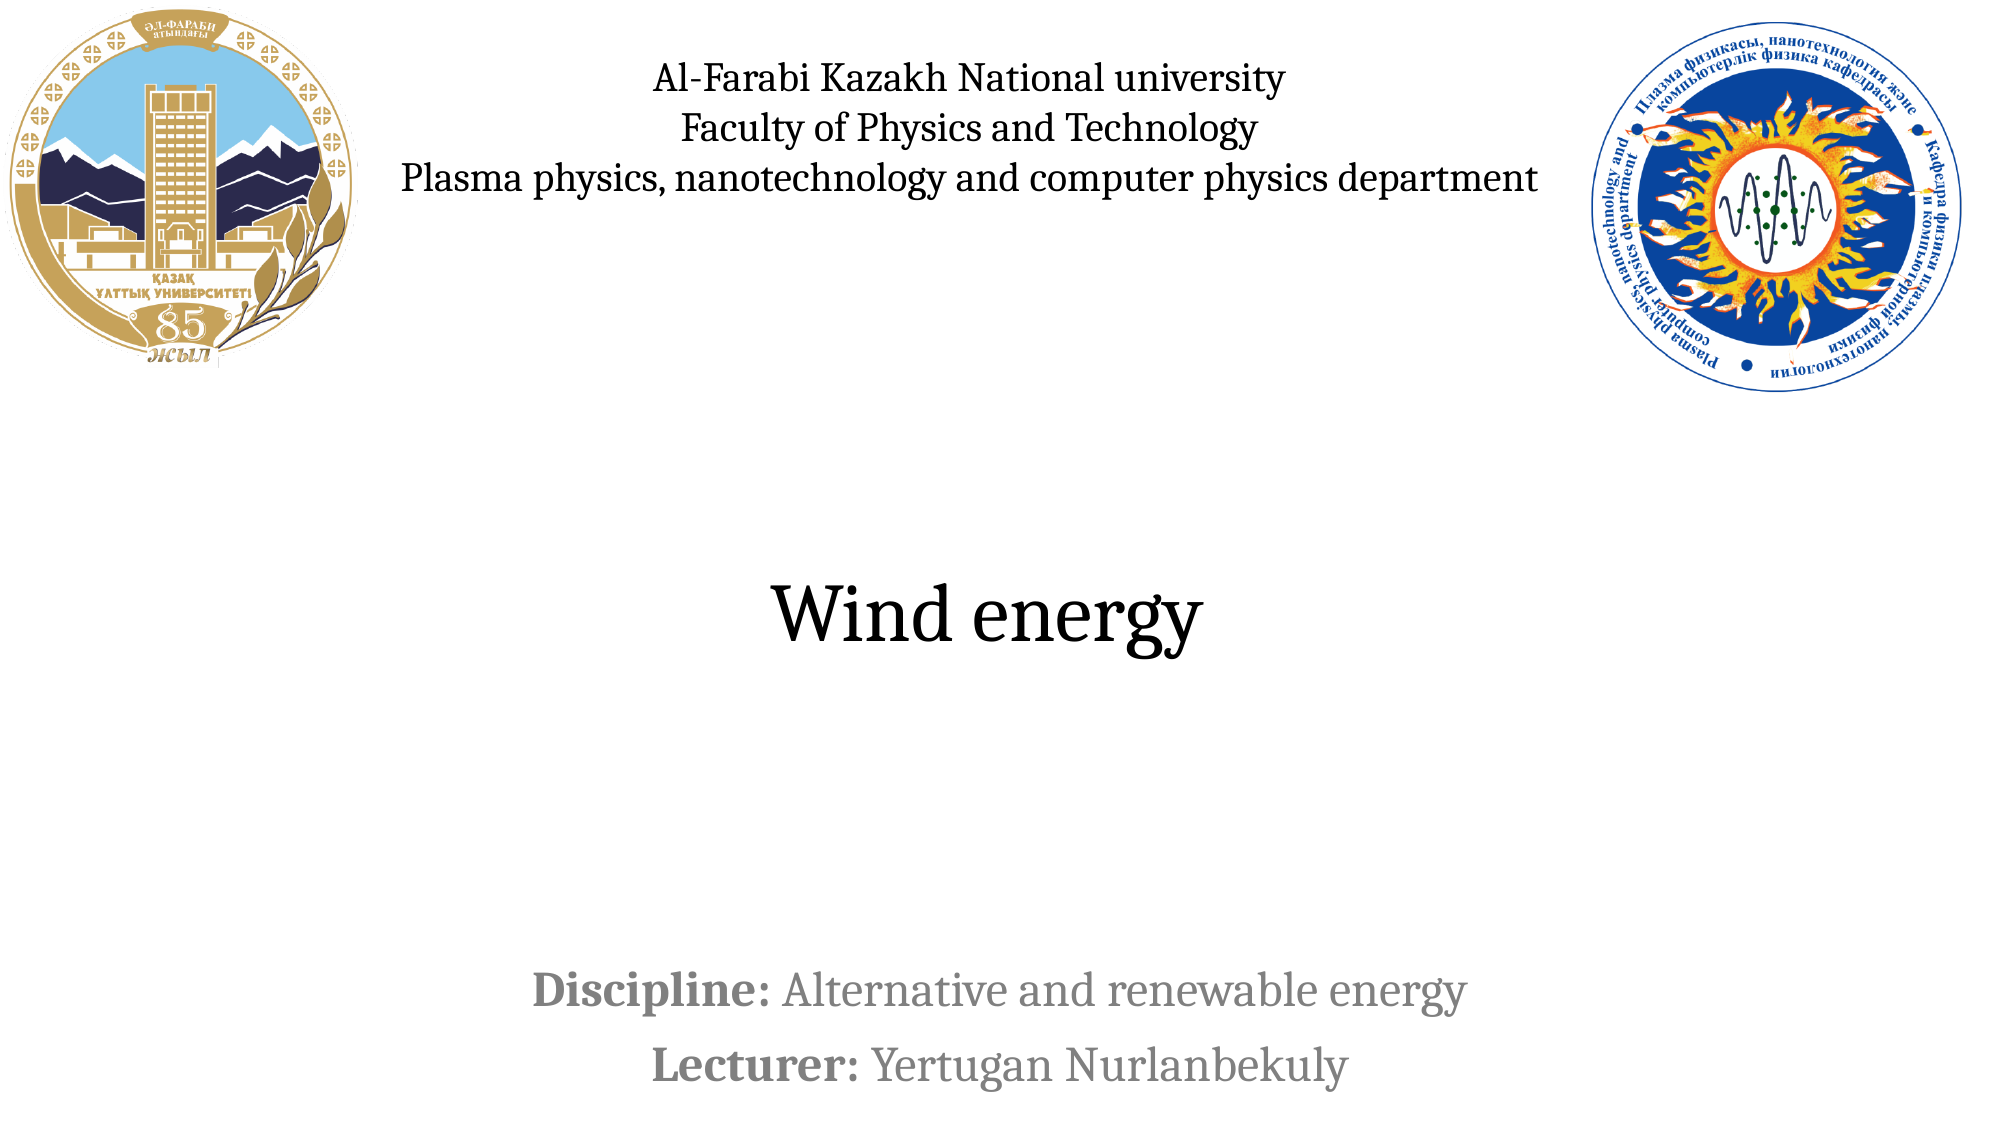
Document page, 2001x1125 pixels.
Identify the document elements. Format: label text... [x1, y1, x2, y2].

subtitle Discipline: Alternative and renewable energy Lecturer: Yertugan Nurlanbekuly [474, 955, 1525, 1125]
text_box Wind energy [46, 519, 1928, 668]
text_box Al-Farabi Kazakh National university Faculty of Physics and Technology Plasma physics, nanotechnology and computer physics department [369, 42, 1569, 207]
picture [1581, 10, 1979, 408]
picture [3, 5, 358, 369]
